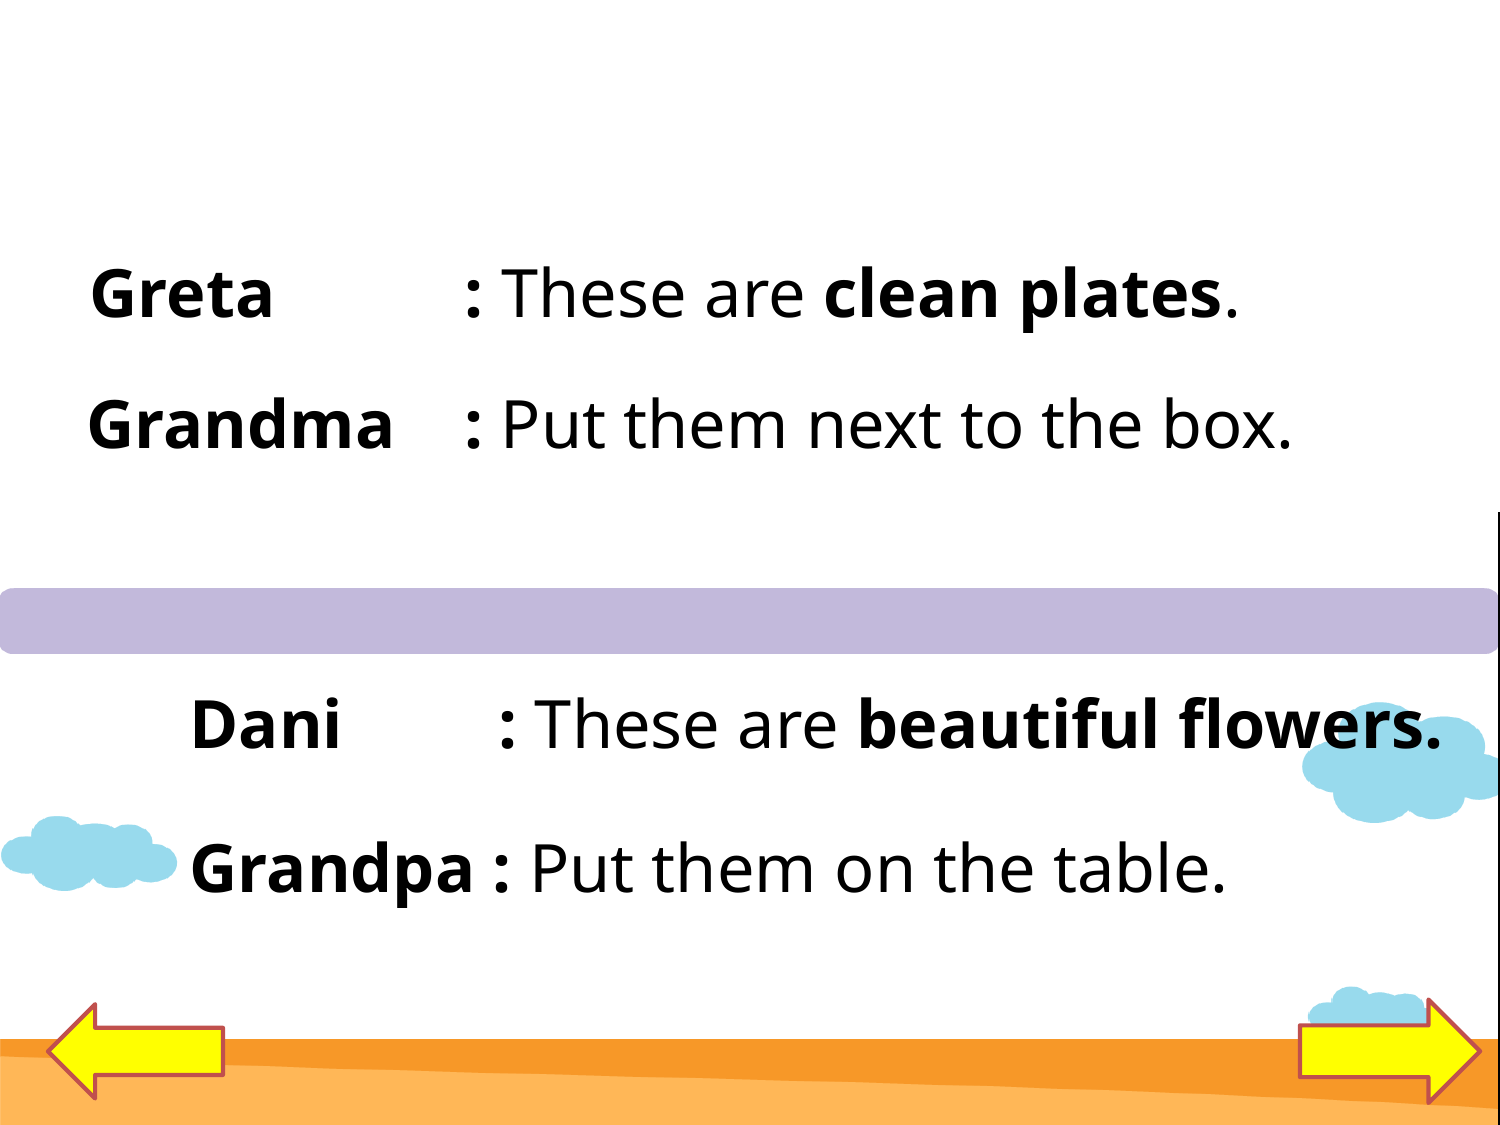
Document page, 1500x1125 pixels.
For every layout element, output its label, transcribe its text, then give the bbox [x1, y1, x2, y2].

text_box Grandma : Put them next to the box. [71, 374, 1359, 470]
text_box Greta : These are clean plates. [75, 243, 1422, 339]
picture [0, 512, 1500, 1125]
